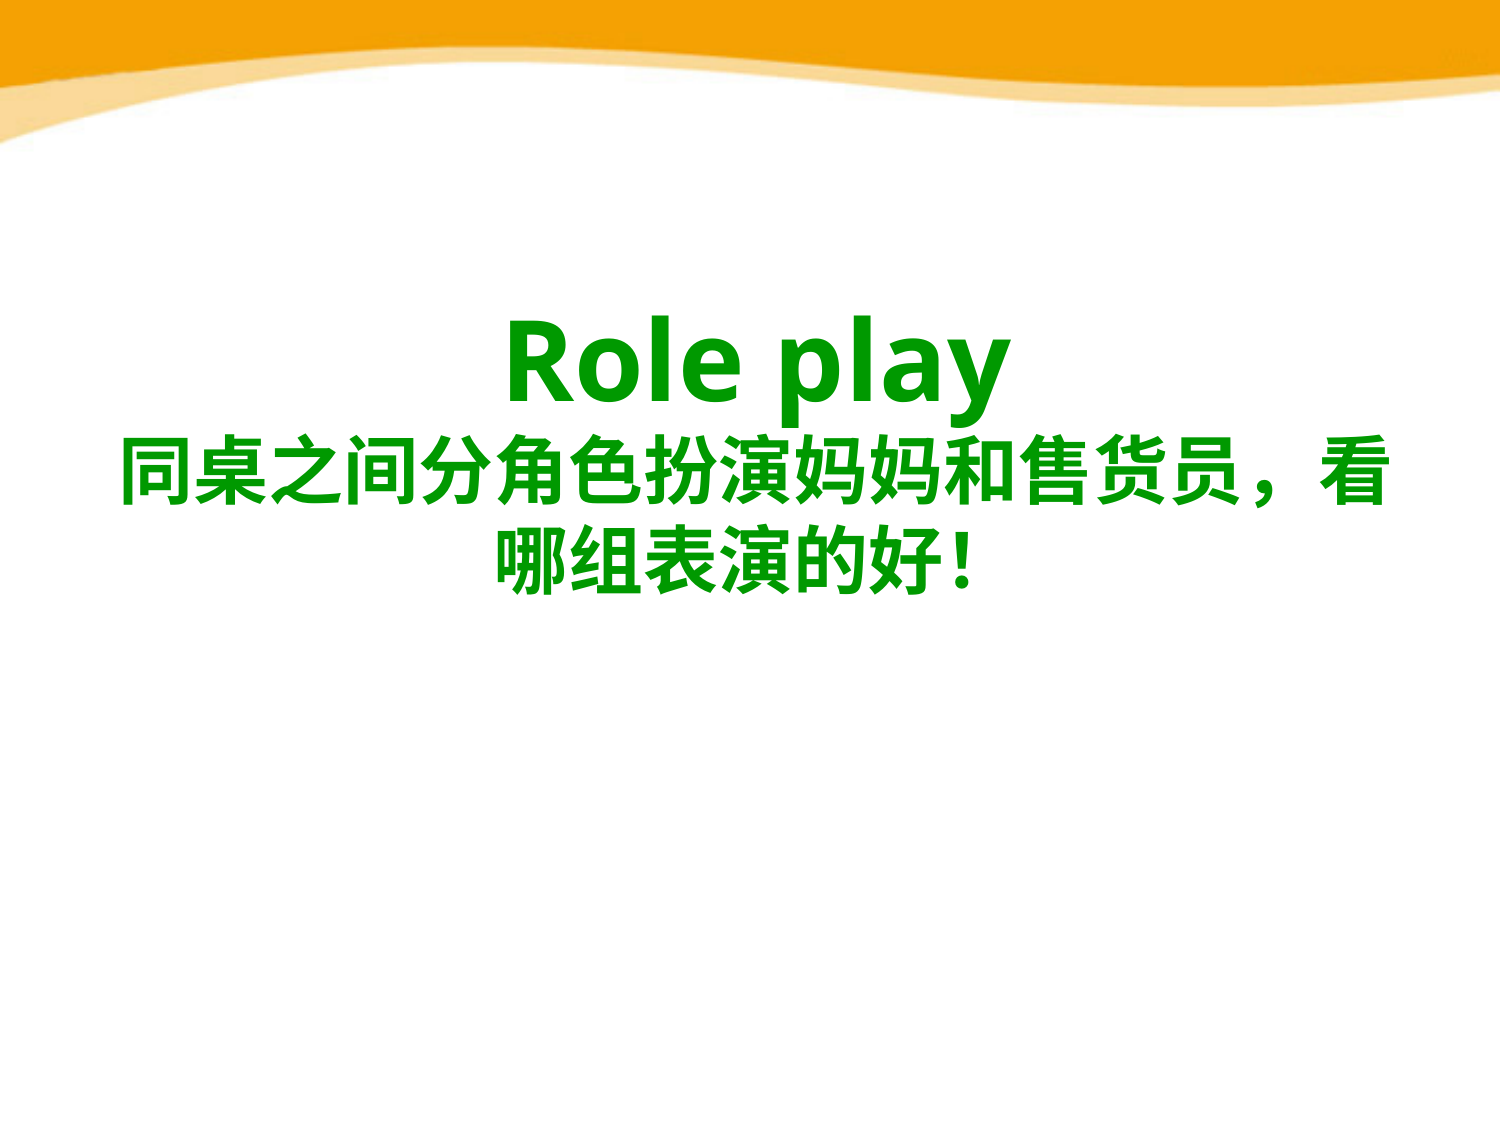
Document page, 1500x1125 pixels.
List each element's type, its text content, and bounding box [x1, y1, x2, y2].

picture [0, 0, 1500, 1125]
text_box Role play 同桌之间分角色扮演妈妈和售货员，看哪组表演的好！ [93, 281, 1418, 611]
